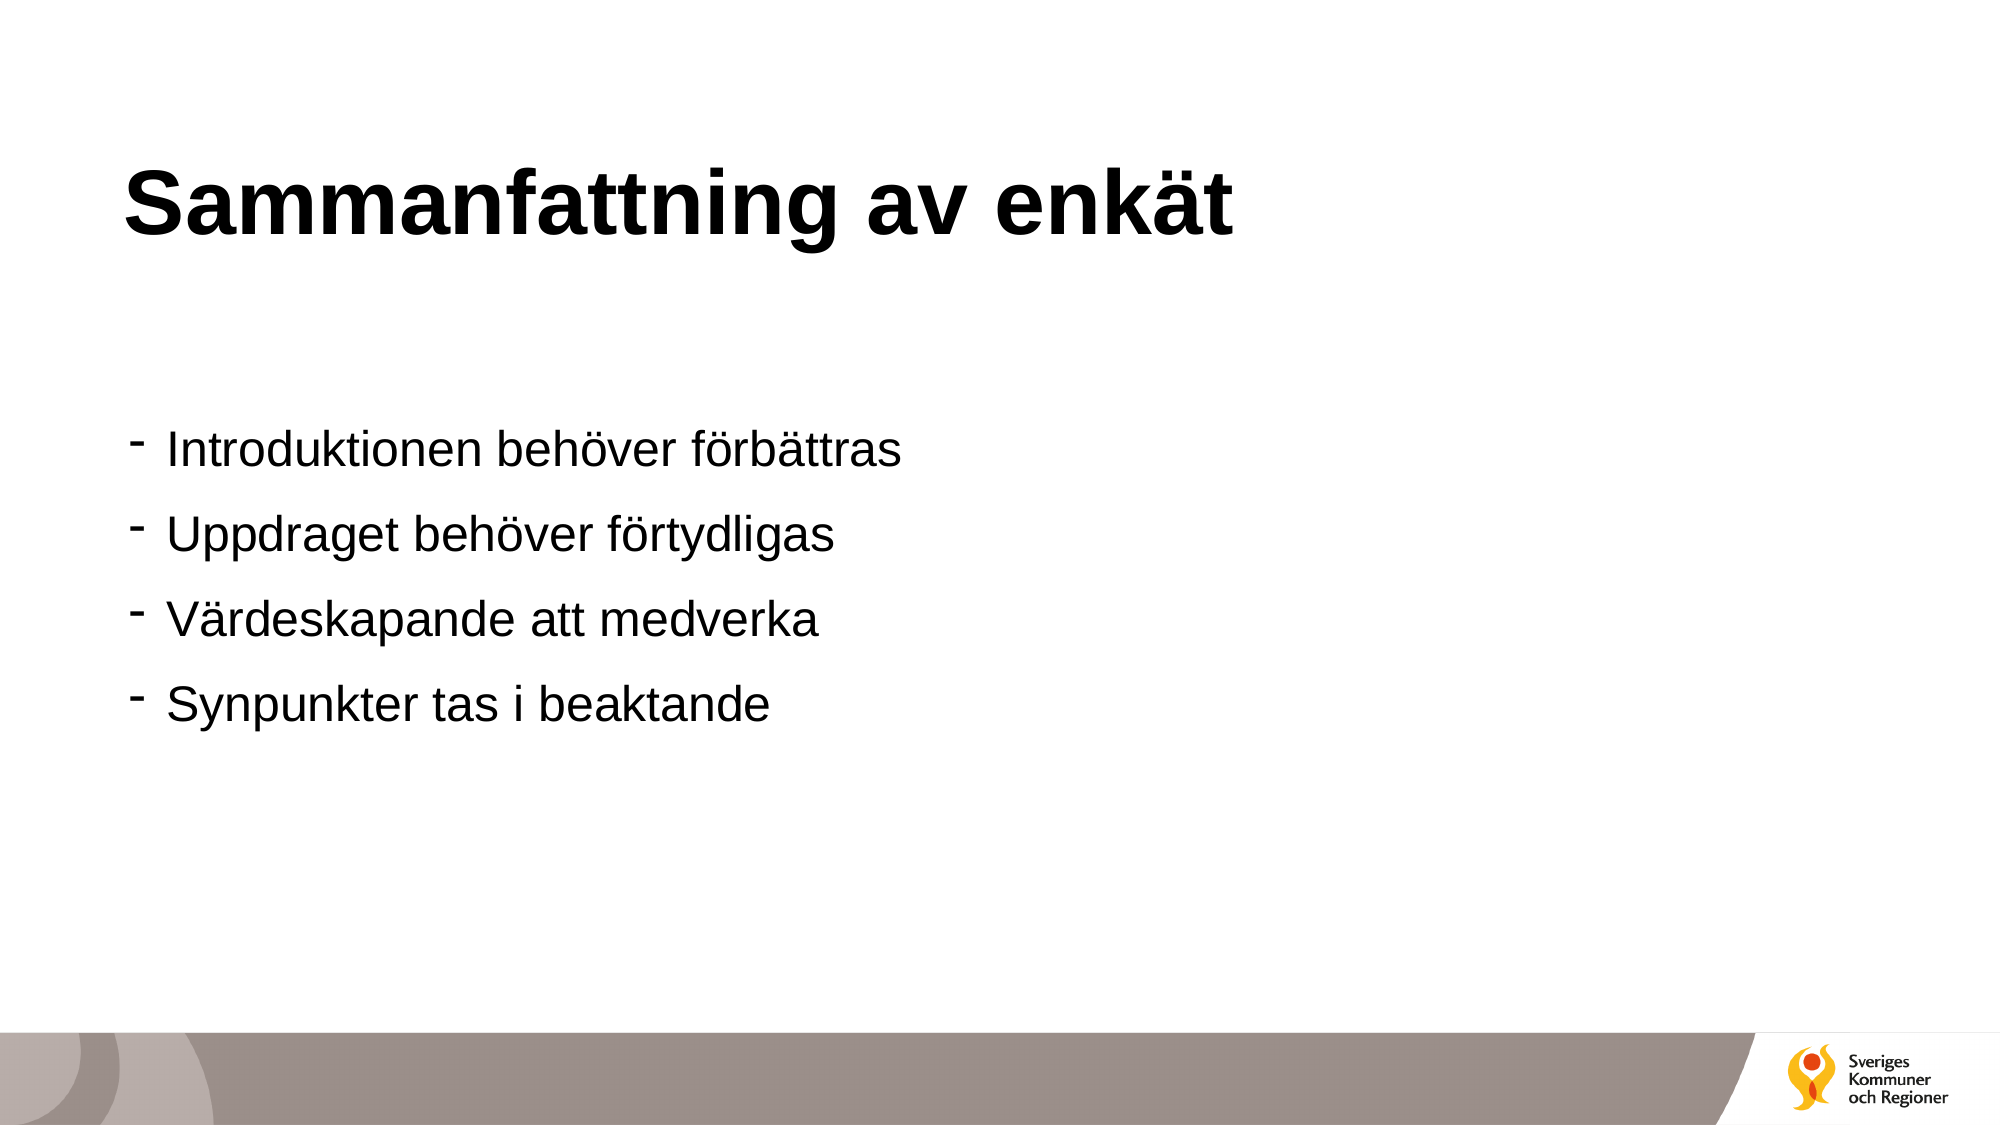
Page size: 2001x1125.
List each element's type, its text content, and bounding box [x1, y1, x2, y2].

title Sammanfattning av enkät [108, 143, 1686, 346]
picture [0, 0, 2000, 1125]
list Introduktionen behöver förbättras Uppdraget behöver förtydligas Värdeskapande att medverka Synpunkter tas i beaktande [108, 409, 1686, 1023]
